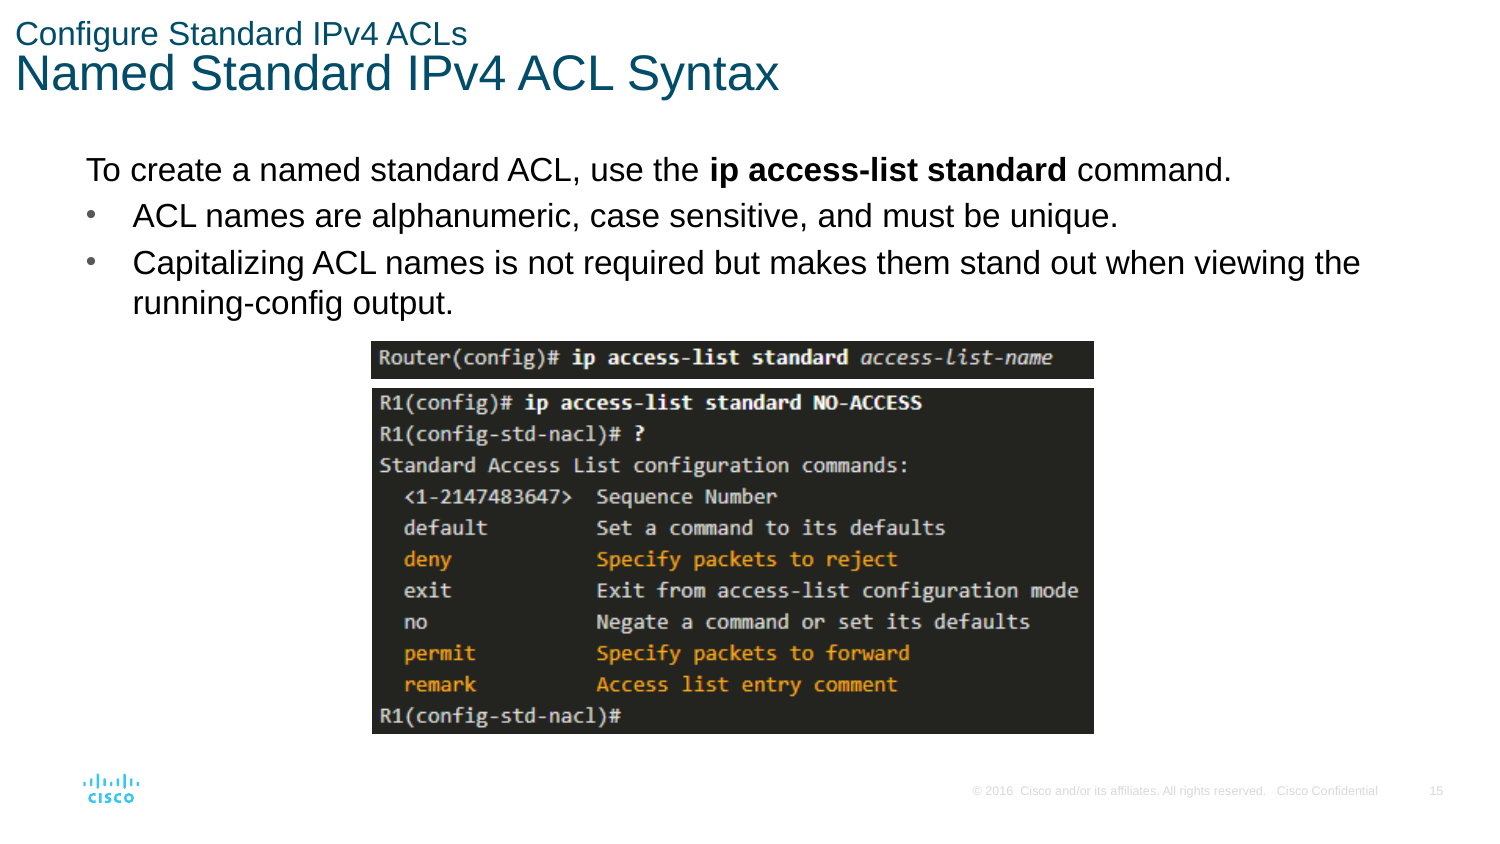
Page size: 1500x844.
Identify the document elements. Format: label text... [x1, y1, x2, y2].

title Configure Standard IPv4 ACLs Named Standard IPv4 ACL Syntax [0, 0, 1369, 121]
picture [371, 341, 1094, 380]
list To create a named standard ACL, use the ip access-list standard command. ACL names are alphanumeric, case sensitive, and must be unique. Capitalizing ACL names is not required but makes them stand out when viewing the running-config output. [70, 140, 1430, 332]
picture [372, 388, 1094, 735]
